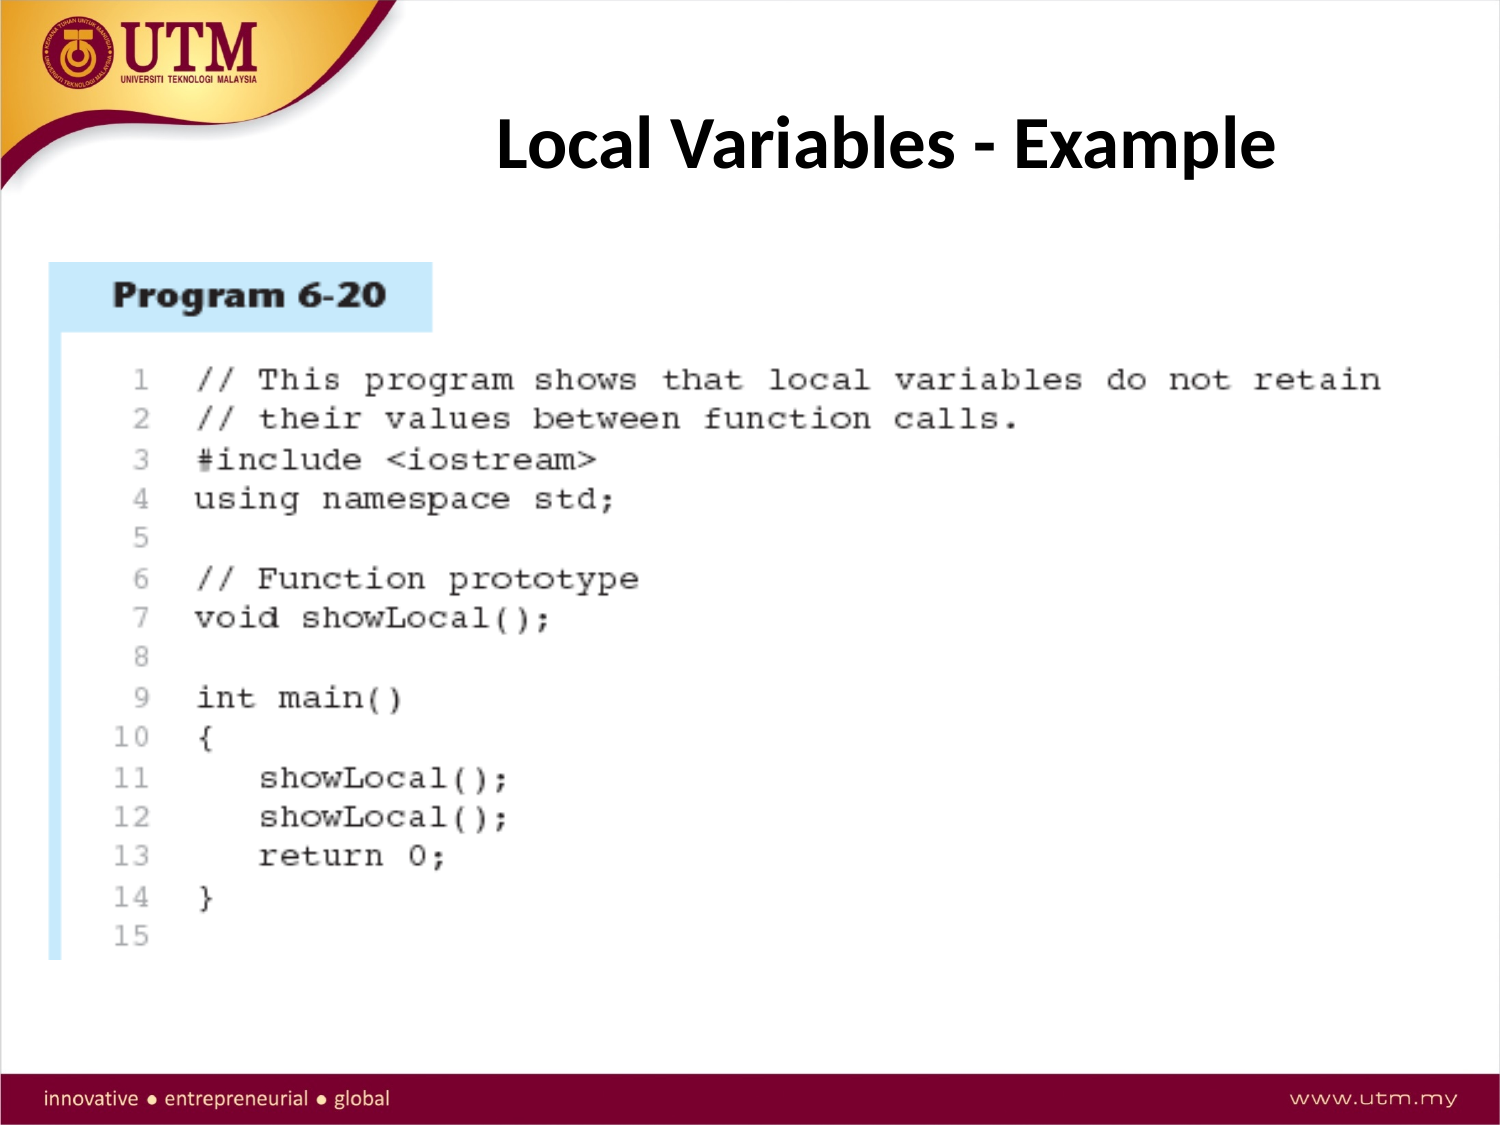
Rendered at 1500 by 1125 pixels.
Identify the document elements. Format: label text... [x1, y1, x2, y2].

title Local Variables - Example [350, 45, 1425, 233]
picture [0, 0, 1500, 1125]
